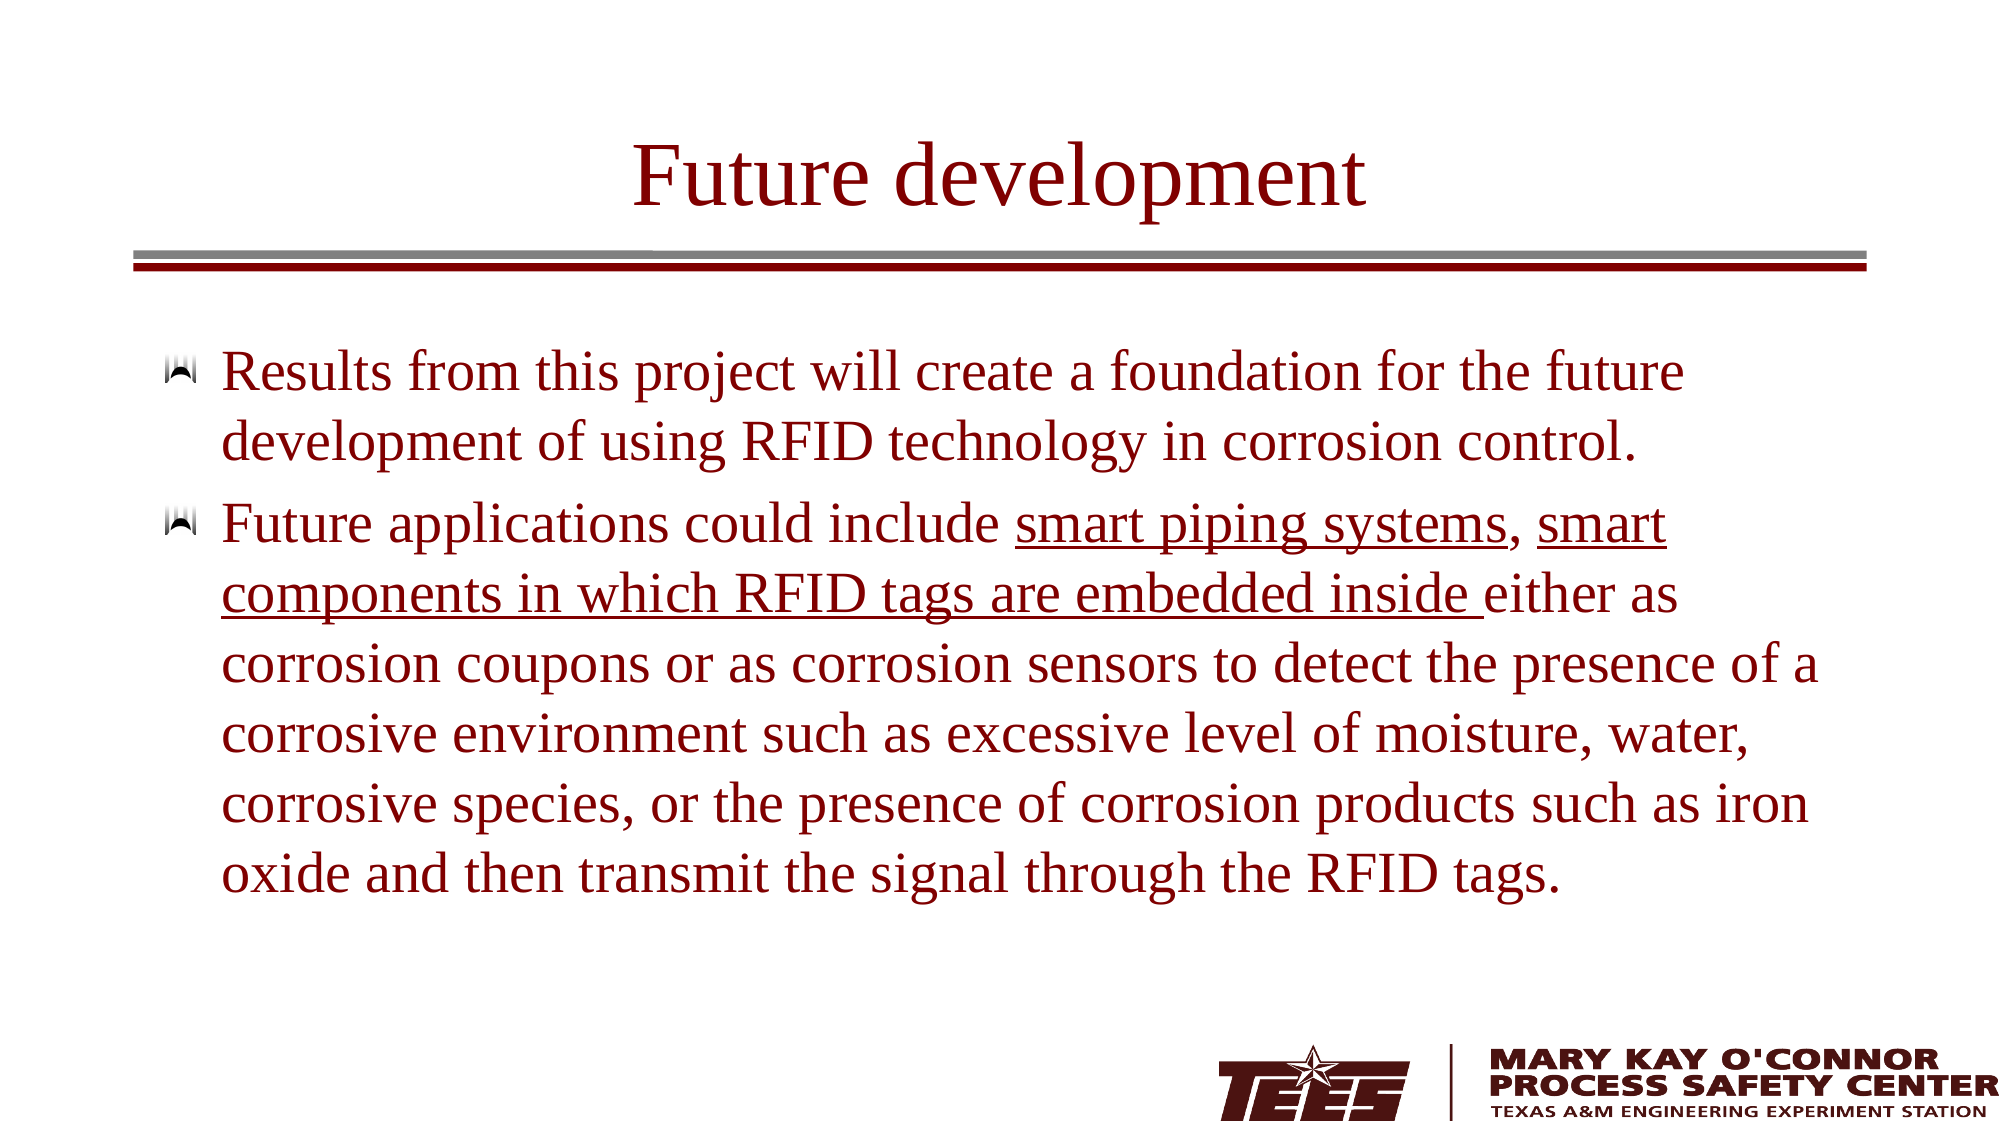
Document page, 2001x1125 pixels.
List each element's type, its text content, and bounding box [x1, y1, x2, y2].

picture [165, 503, 196, 535]
list Results from this project will create a foundation for the future development of using RFID technology in corrosion control. Future applications could include smart piping systems, smart components in which RFID tags are embedded inside either as corrosion coupons or as corrosion sensors to detect the presence of a corrosive environment such as excessive level of moisture, water, corrosive species, or the presence of corrosion products such as iron oxide and then transmit the signal through the RFID tags. [149, 324, 1851, 1001]
picture [1219, 1044, 1999, 1121]
title Future development [149, 74, 1851, 263]
picture [165, 352, 196, 383]
